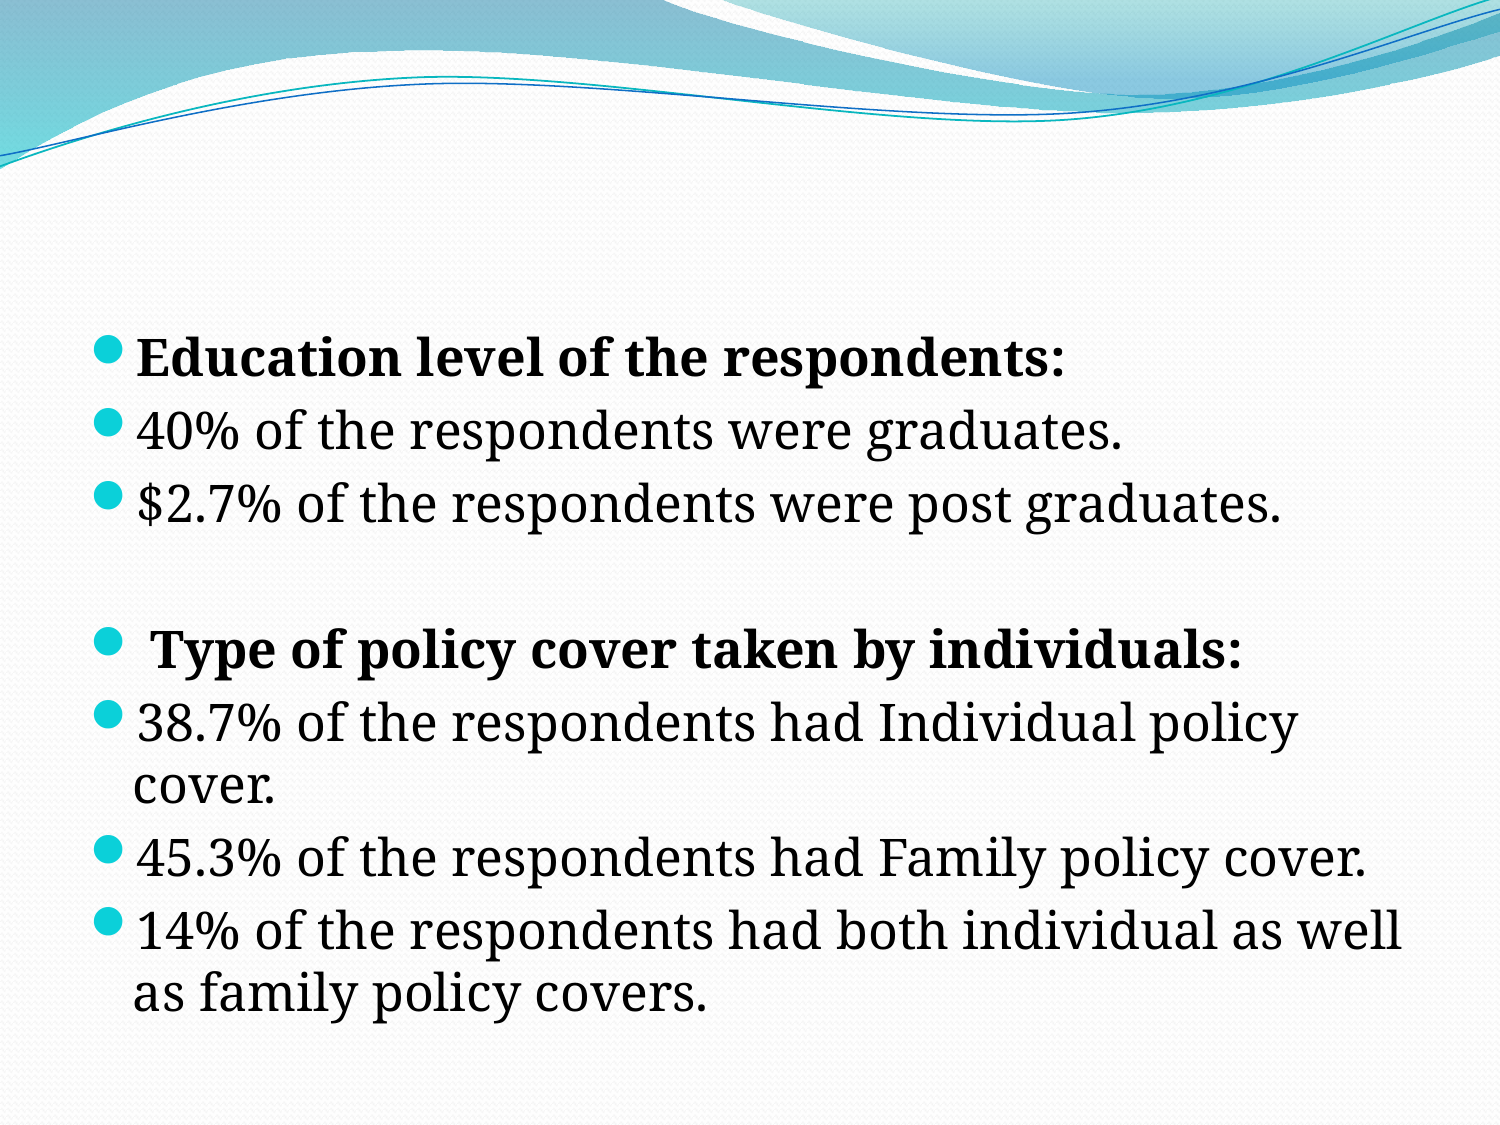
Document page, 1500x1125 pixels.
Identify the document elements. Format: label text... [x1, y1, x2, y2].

list Education level of the respondents: 40% of the respondents were graduates. $2.7% of the respondents were post graduates. Type of policy cover taken by individuals: 38.7% of the respondents had Individual policy cover. 45.3% of the respondents had Family policy cover. 14% of the respondents had both individual as well as family policy covers. [75, 317, 1425, 1038]
